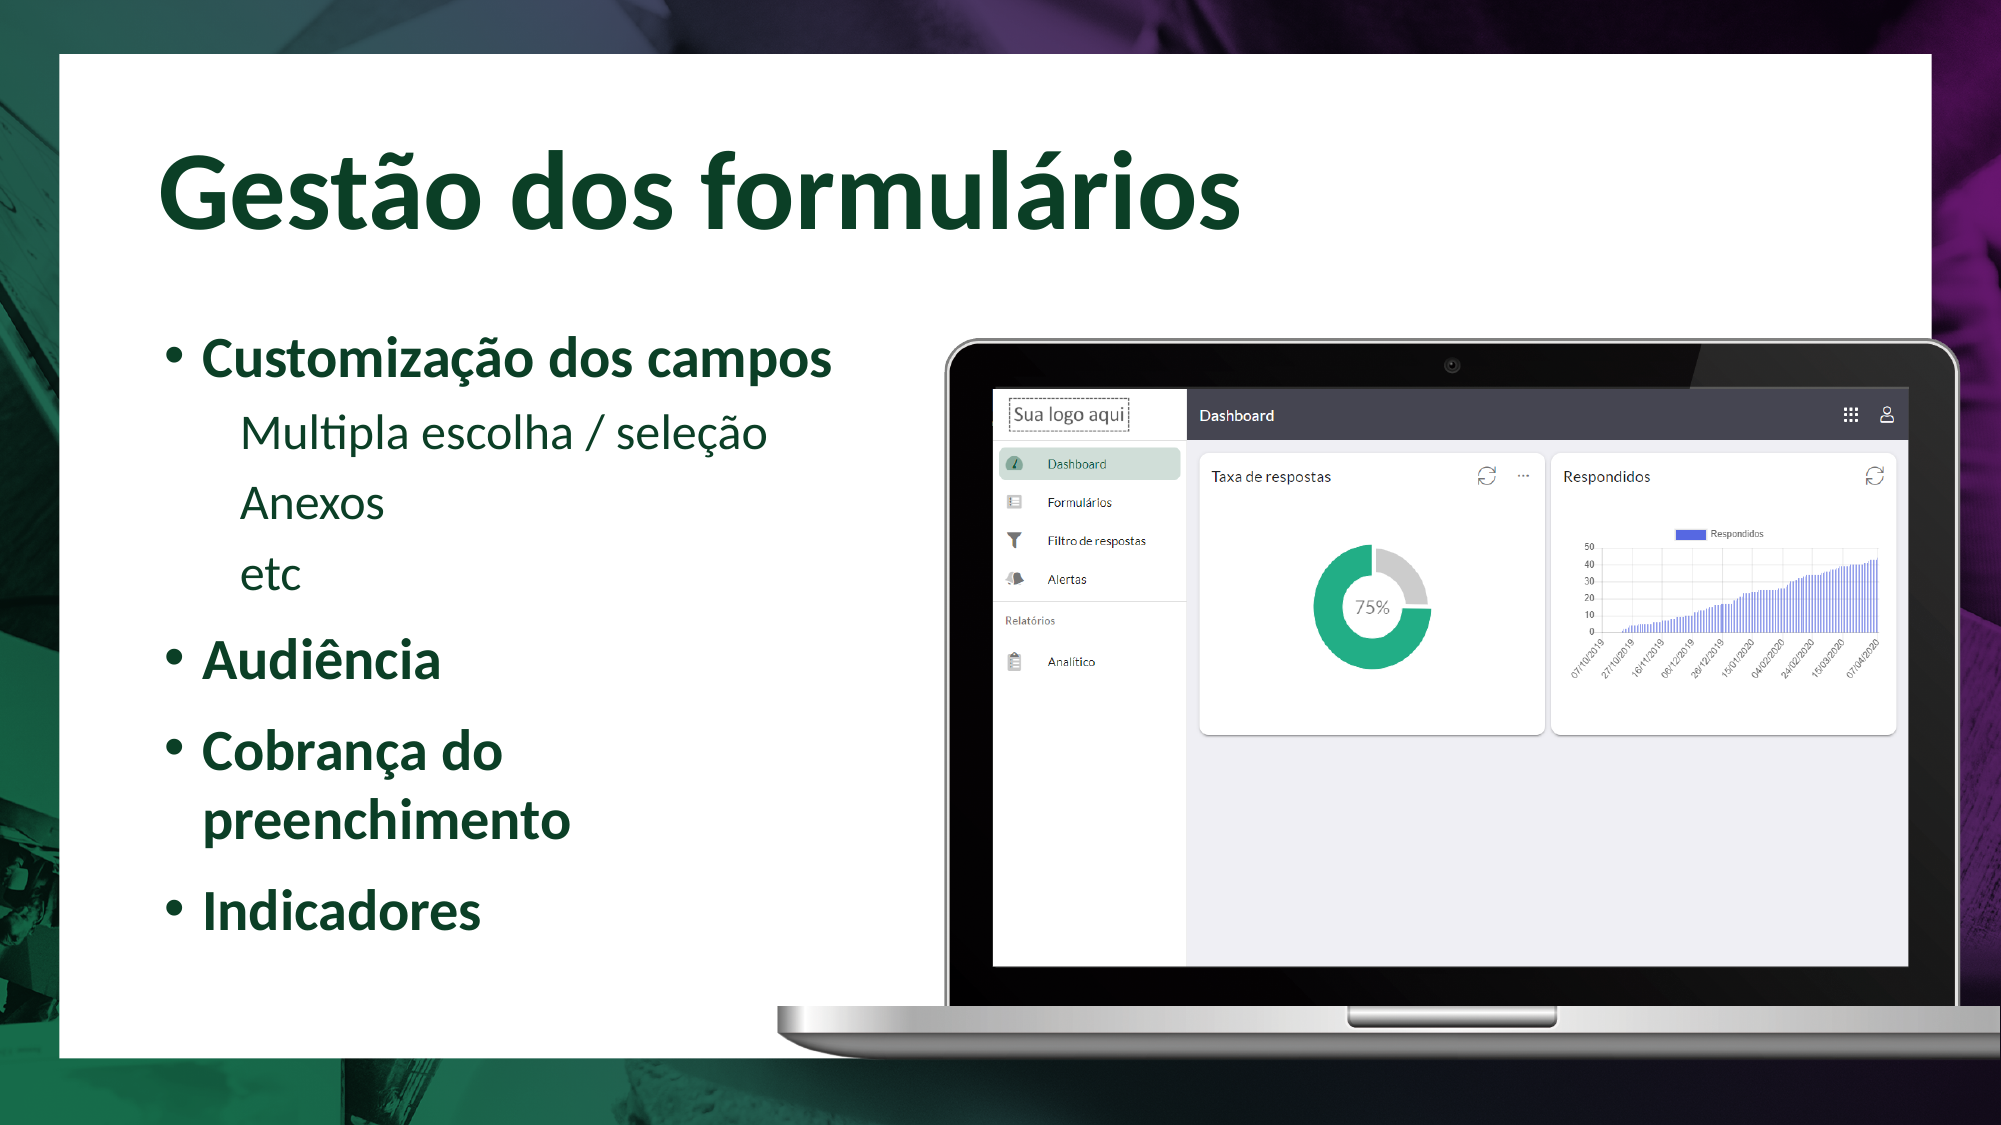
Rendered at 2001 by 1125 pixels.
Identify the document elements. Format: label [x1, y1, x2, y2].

picture [777, 0, 2001, 1125]
text_box [0, 0, 2000, 1125]
